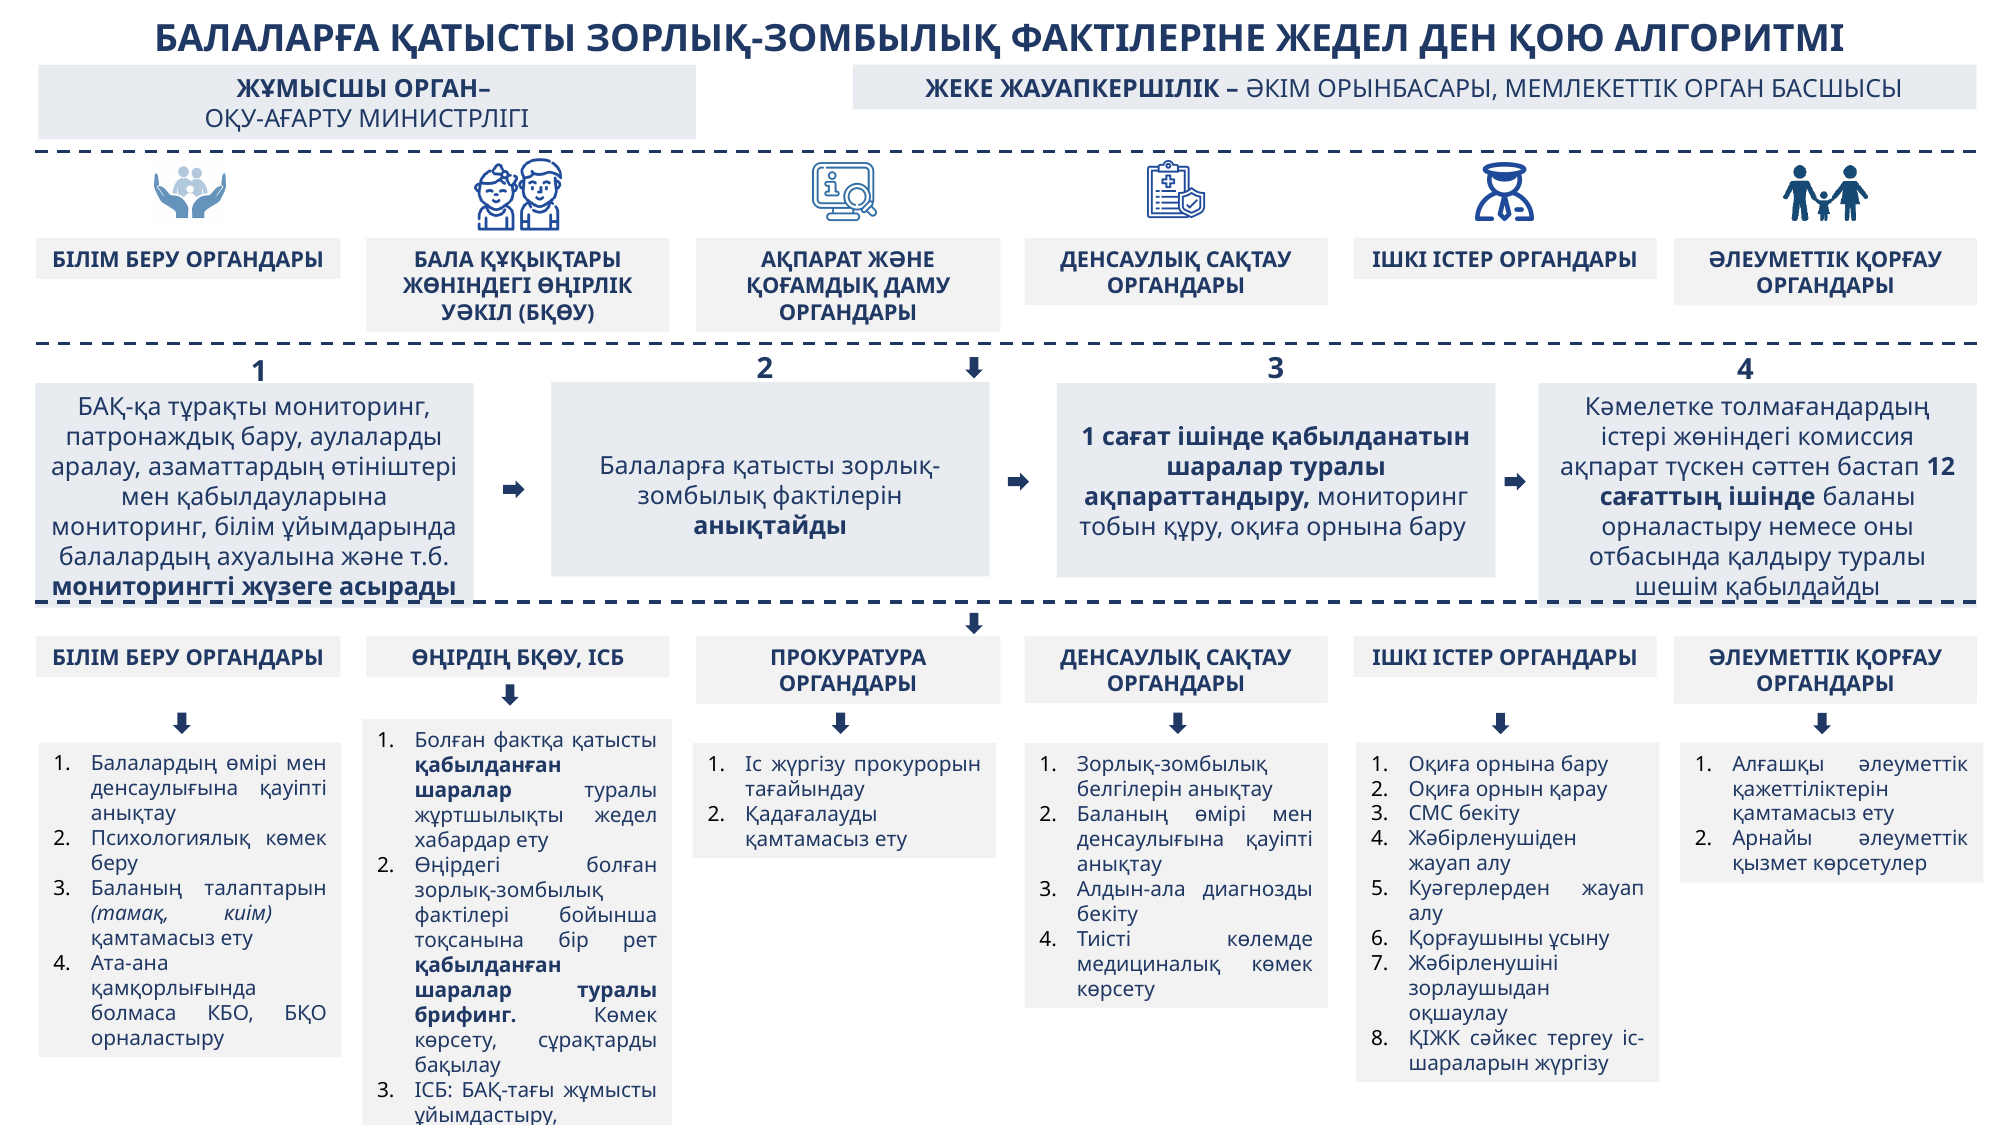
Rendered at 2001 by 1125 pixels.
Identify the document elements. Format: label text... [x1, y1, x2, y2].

text_box Оқиға орнына бару Оқиға орнын қарау СМС бекіту Жәбірленушіден жауап алу Куәгерлерден жауап алу Қорғаушыны ұсыну Жәбірленушіні зорлаушыдан оқшаулау ҚІЖК сәйкес тергеу іс-шараларын жүргізу [1356, 742, 1660, 1083]
text_box Кәмелетке толмағандардың істері жөніндегі комиссия ақпарат түскен сәттен бастап 12 сағаттың ішінде баланы орналастыру немесе оны отбасында қалдыру туралы шешім қабылдайды [1538, 383, 1977, 601]
text_box ӨҢІРДІҢ БҚӨУ, ІСБ [366, 636, 670, 678]
text_box БАҚ-қа тұрақты мониторинг, патронаждық бару, аулаларды аралау, азаматтардың өтініштері мен қабылдауларына мониторинг, білім ұйымдарында балалардың ахуалына және т.б. мониторингті жүзеге асырады [35, 383, 474, 601]
text_box 2 [741, 355, 789, 392]
picture [153, 155, 226, 228]
text_box БІЛІМ БЕРУ ОРГАНДАРЫ [36, 237, 341, 279]
text_box Балаларға қатысты зорлық-зомбылық фактілерін анықтайды [551, 382, 990, 577]
text_box [963, 614, 985, 636]
text_box [1489, 710, 1512, 737]
text_box 1 [236, 355, 283, 395]
picture [1783, 165, 1868, 222]
text_box ДЕНСАУЛЫҚ САҚТАУ ОРГАНДАРЫ [1024, 636, 1328, 704]
text_box АҚПАРАТ ЖӘНЕ ҚОҒАМДЫҚ ДАМУ ОРГАНДАРЫ [696, 238, 1001, 332]
text_box ДЕНСАУЛЫҚ САҚТАУ ОРГАНДАРЫ [1024, 237, 1328, 306]
text_box [829, 710, 852, 737]
subtitle БАЛАЛАРҒА ҚАТЫСТЫ ЗОРЛЫҚ-ЗОМБЫЛЫҚ ФАКТІЛЕРІНЕ ЖЕДЕЛ ДЕН ҚОЮ АЛГОРИТМІ [0, 6, 2000, 76]
text_box ПРОКУРАТУРА ОРГАНДАРЫ [696, 636, 1001, 704]
text_box 3 [1252, 355, 1300, 392]
text_box Зорлық-зомбылық белгілерін анықтау Баланың өмірі мен денсаулығына қауіпті анықтау Алдын-ала диагнозды бекіту Тиісті көлемде медициналық көмек көрсету [1024, 743, 1328, 1008]
picture [812, 159, 877, 224]
text_box [501, 478, 527, 501]
text_box [1167, 710, 1189, 737]
text_box 1 сағат ішінде қабылданатын шаралар туралы ақпараттандыру, мониторинг тобын құру, оқиға орнына бару [1056, 383, 1496, 578]
text_box БАЛА ҚҰҚЫҚТАРЫ ЖӨНІНДЕГІ ӨҢІРЛІК УӘКІЛ (БҚӨУ) [366, 238, 670, 332]
text_box ЖҰМЫСШЫ ОРГАН– ОҚУ-АҒАРТУ МИНИСТРЛІГІ [38, 64, 696, 140]
text_box ӘЛЕУМЕТТІК ҚОРҒАУ ОРГАНДАРЫ [1673, 636, 1977, 704]
text_box Алғашқы әлеуметтік қажеттіліктерін қамтамасыз ету Арнайы әлеуметтік қызмет көрсетулер [1680, 742, 1984, 883]
text_box БІЛІМ БЕРУ ОРГАНДАРЫ [36, 636, 341, 677]
text_box [171, 710, 193, 737]
text_box [1811, 710, 1833, 737]
text_box ІШКІ ІСТЕР ОРГАНДАРЫ [1353, 636, 1657, 677]
text_box 4 [1722, 355, 1769, 393]
text_box Іс жүргізу прокурорын тағайындау Қадағалауды қамтамасыз ету [692, 743, 996, 858]
picture [474, 153, 563, 239]
text_box Балалардың өмірі мен денсаулығына қауіпті анықтау Психологиялық көмек беру Баланың талаптарын (тамақ, киім) қамтамасыз ету Ата-ана қамқорлығында болмаса КБО, БҚО орналастыру [38, 742, 342, 1058]
text_box ЖЕКЕ ЖАУАПКЕРШІЛІК – ӘКІМ ОРЫНБАСАРЫ, МЕМЛЕКЕТТІК ОРГАН БАСШЫСЫ [852, 64, 1977, 110]
text_box [499, 682, 521, 708]
picture [1145, 157, 1207, 220]
text_box [1005, 470, 1032, 493]
text_box Болған фактқа қатысты қабылданған шаралар туралы жұртшылықты жедел хабардар ету Өңірдегі болған зорлық-зомбылық фактілері бойынша тоқсанына бір рет қабылданған шаралар туралы брифинг. Көмек көрсету, сұрақтарды бақылау ІСБ: БАҚ-тағы жұмысты ұйымдастыру, ақпараттық түсіндіру [362, 719, 673, 1125]
text_box ӘЛЕУМЕТТІК ҚОРҒАУ ОРГАНДАРЫ [1673, 238, 1977, 306]
text_box [1502, 470, 1528, 493]
text_box ІШКІ ІСТЕР ОРГАНДАРЫ [1353, 237, 1657, 279]
text_box [963, 355, 985, 381]
picture [1475, 162, 1534, 222]
